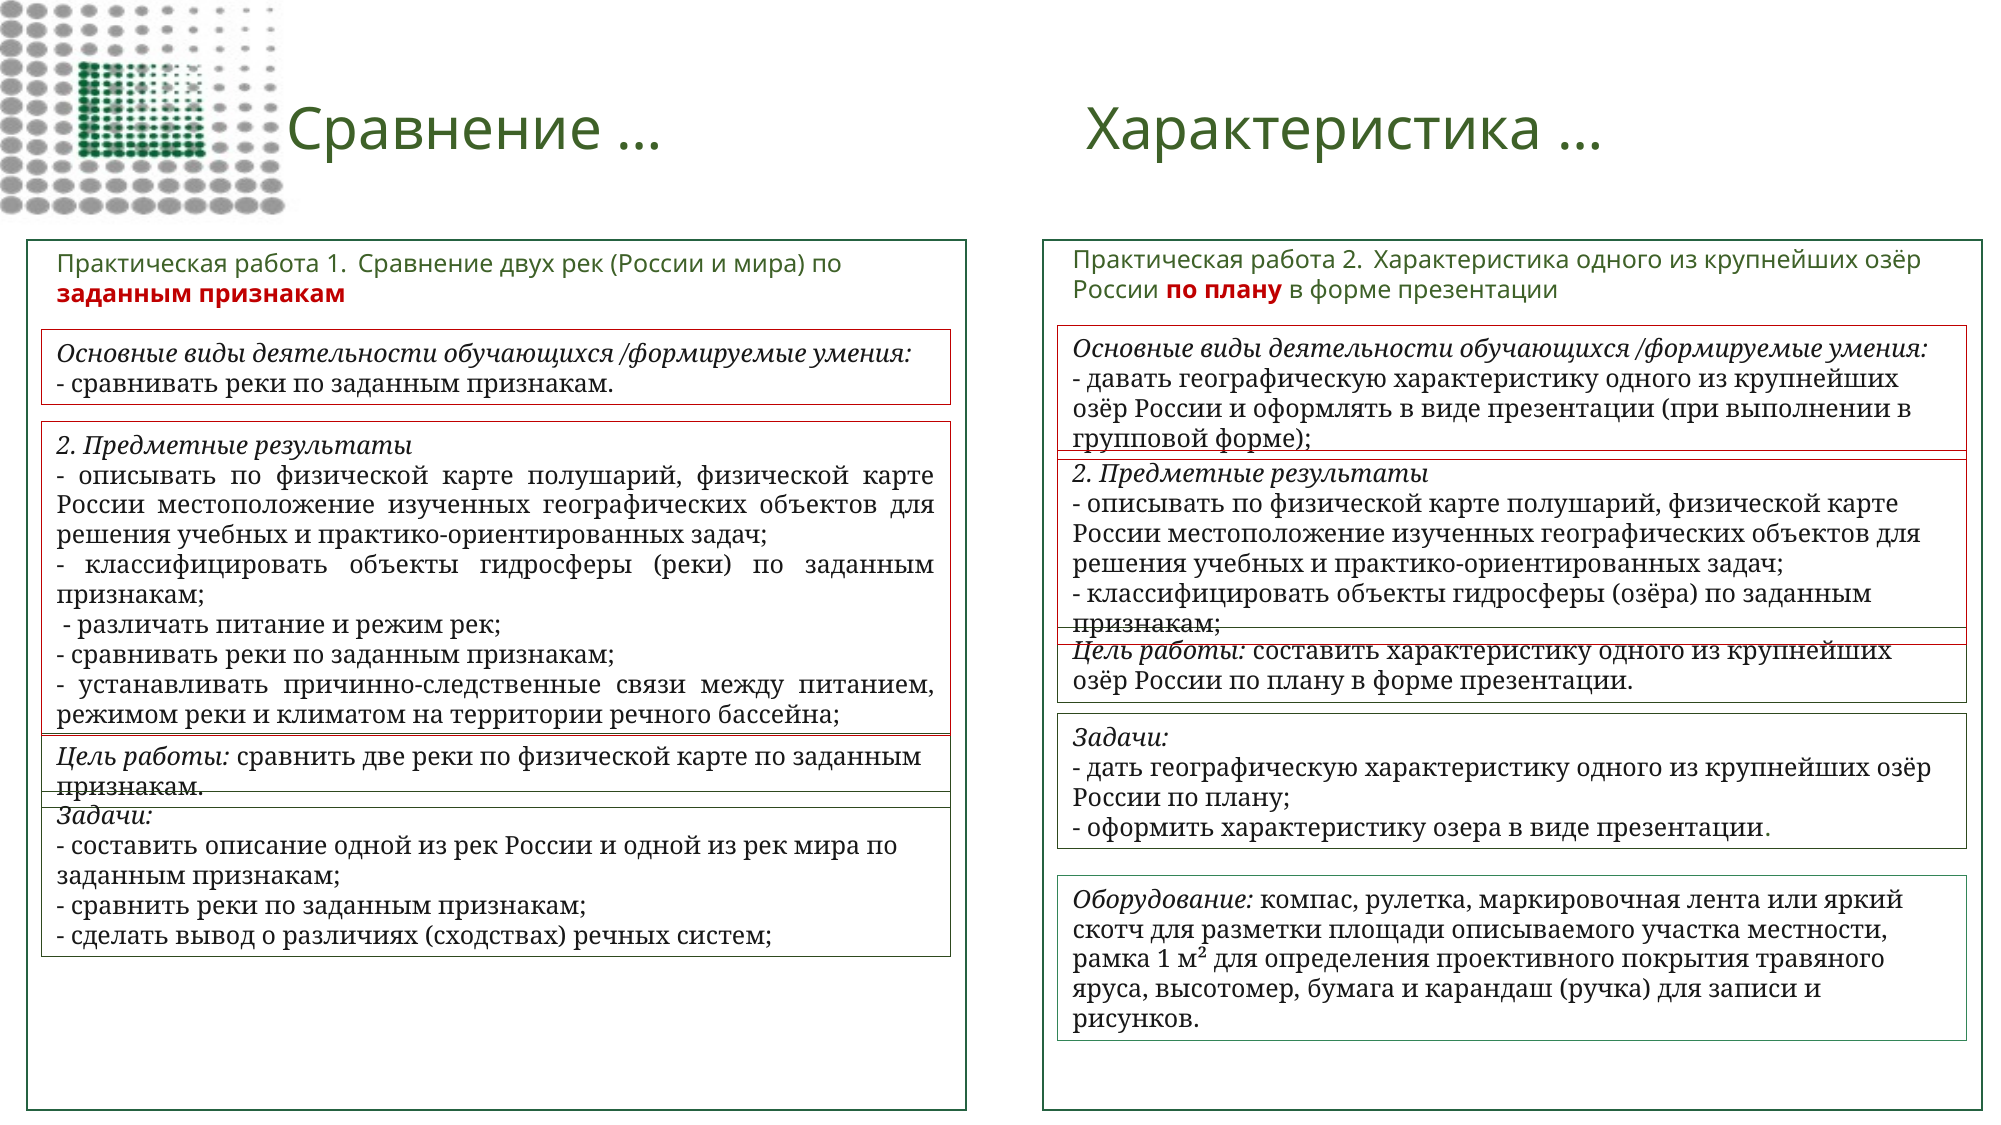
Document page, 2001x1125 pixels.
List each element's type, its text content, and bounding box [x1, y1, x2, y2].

text_box Задачи: - составить описание одной из рек России и одной из рек мира по заданным признакам; - сравнить реки по заданным признакам; - сделать вывод о различиях (сходствах) речных систем; [41, 791, 951, 957]
text_box [26, 239, 967, 1111]
text_box Характеристика … [1071, 83, 1738, 169]
picture [0, 0, 2001, 1125]
text_box [1042, 239, 1983, 1111]
text_box Оборудование: компас, рулетка, маркировочная лента или яркий скотч для разметки площади описываемого участка местности, рамка 1 м² для определения проективного покрытия травяного яруса, высотомер, бумага и карандаш (ручка) для записи и рисунков. [1057, 875, 1967, 1041]
text_box Задачи: - дать географическую характеристику одного из крупнейших озёр России по плану; - оформить характеристику озера в виде презентации. [1057, 713, 1967, 849]
text_box Практическая работа 2. Характеристика одного из крупнейших озёр России по плану в форме презентации [1057, 235, 1967, 239]
text_box Сравнение … [271, 83, 735, 169]
